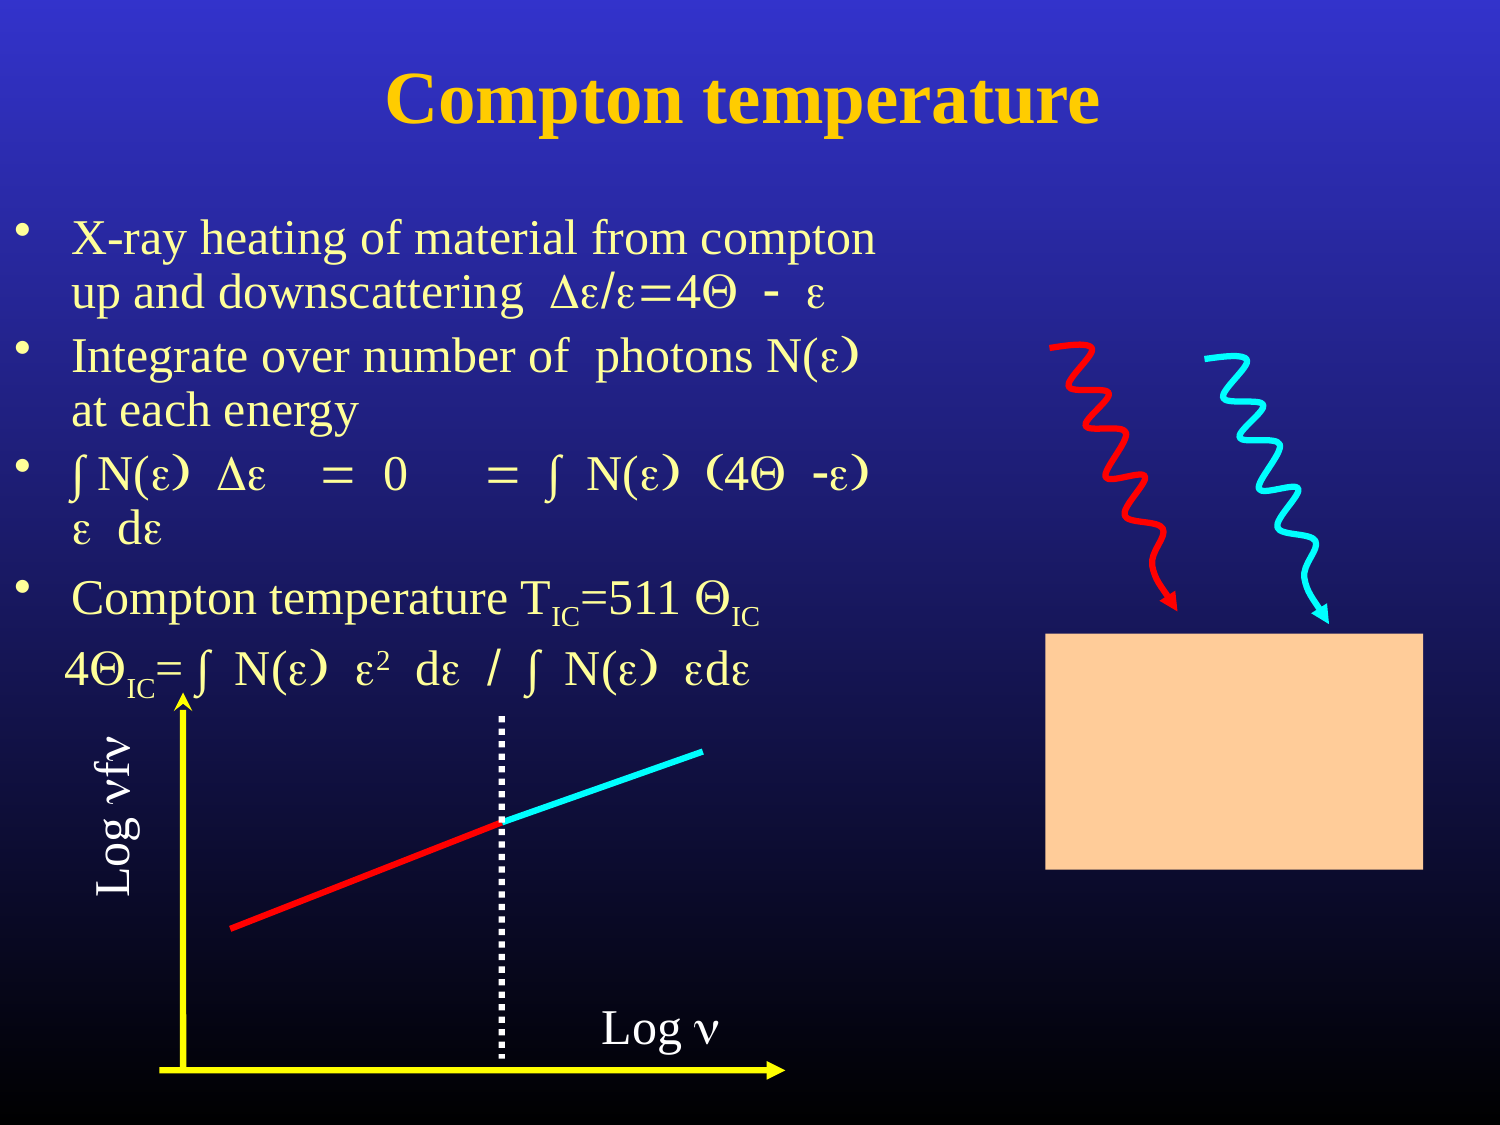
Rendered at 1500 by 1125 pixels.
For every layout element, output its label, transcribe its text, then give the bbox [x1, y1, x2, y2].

text_box [176, 692, 190, 705]
text_box [1045, 633, 1424, 870]
text_box [1204, 355, 1330, 625]
text_box X-ray heating of material from compton up and downscattering De/e=4Q - e Integrate over number of photons N(e) at each energy ∫ N(e) De = 0 = ∫ N(e) (4Q -e) e de Compton temperature TIC=511 QIC 4QIC= ∫ N(e) e2 de / ∫ N(e) ede [0, 204, 916, 929]
title Compton temperature [44, 0, 1442, 188]
text_box Log n [525, 987, 798, 1063]
text_box [1049, 344, 1178, 612]
text_box [159, 1064, 786, 1077]
text_box Log nfn [72, 680, 148, 953]
